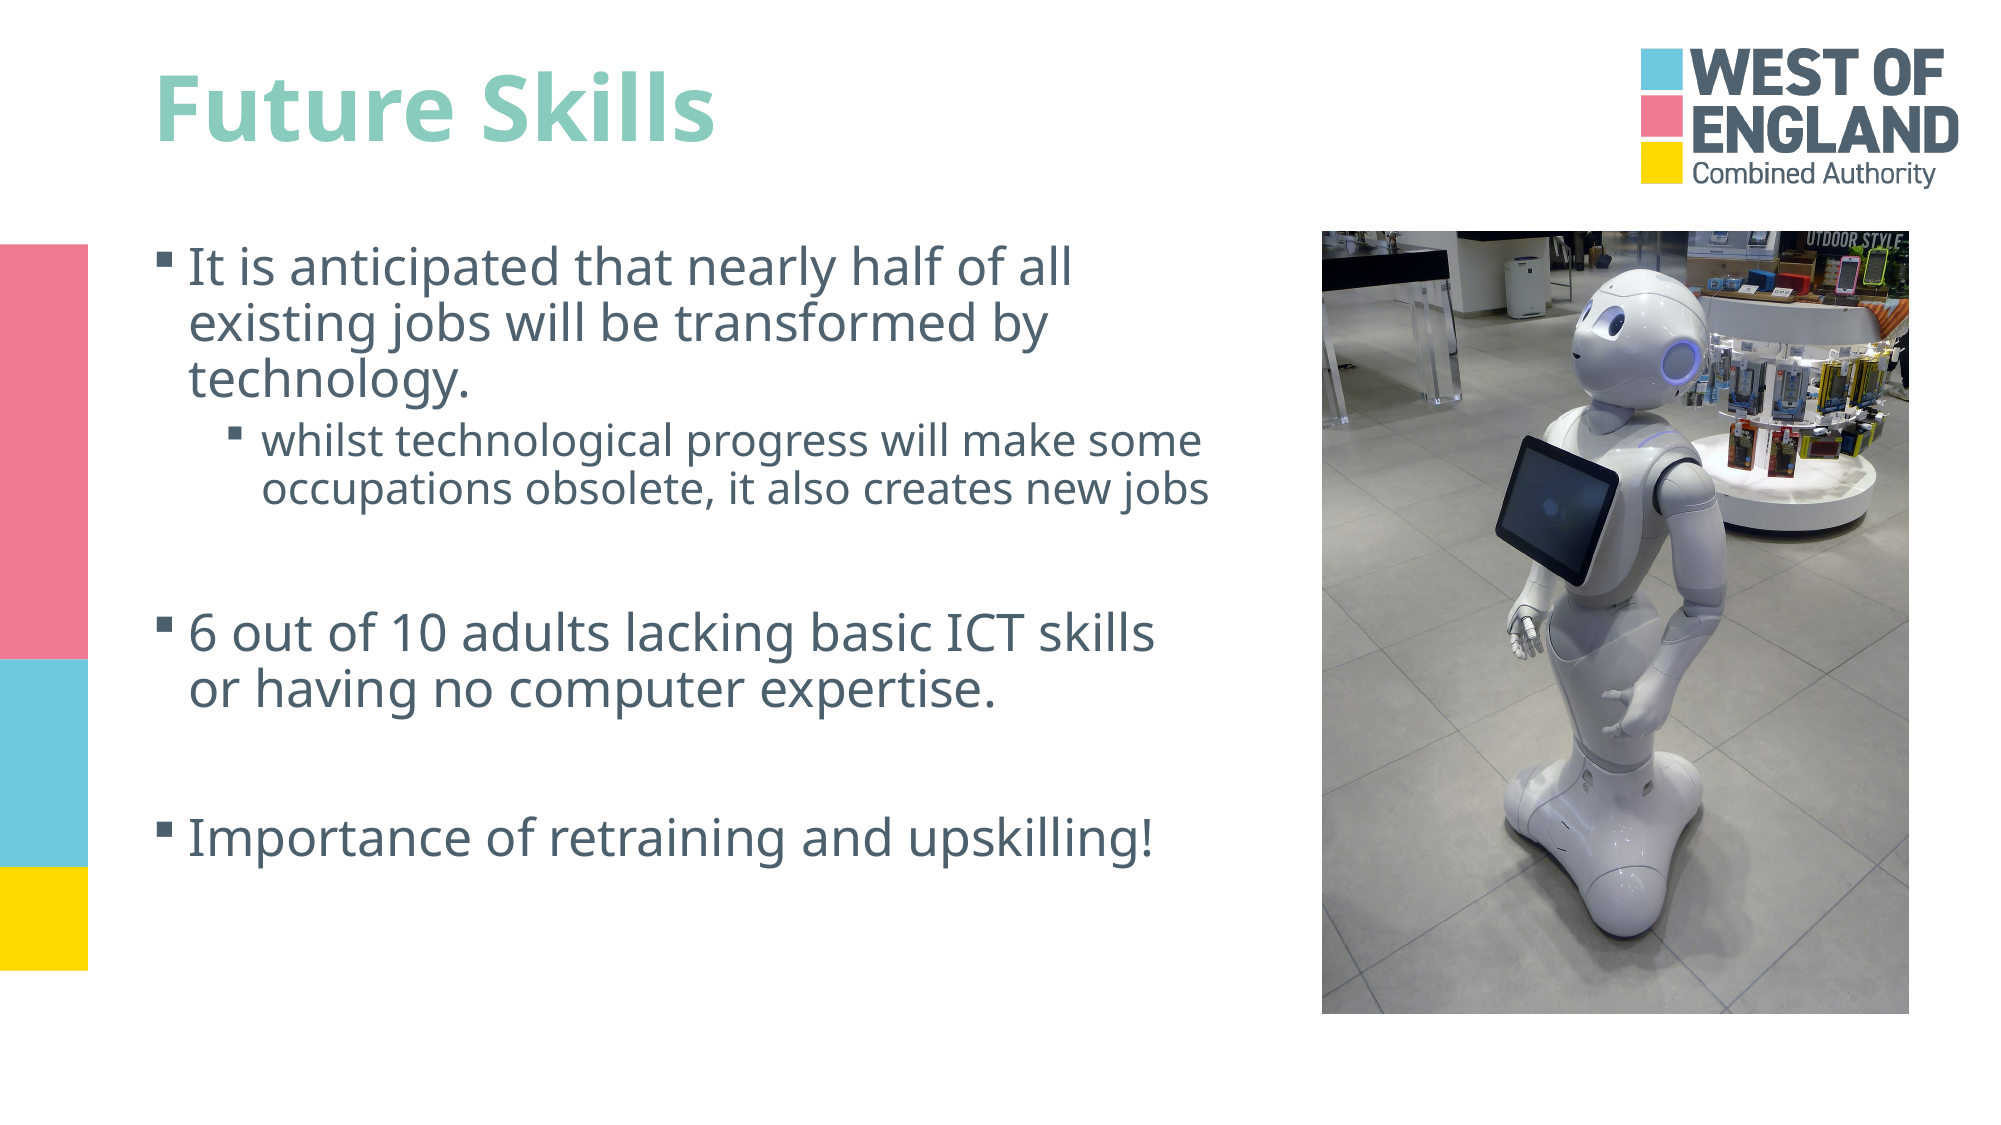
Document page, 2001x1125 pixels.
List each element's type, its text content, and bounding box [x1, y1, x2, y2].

title Future Skills [137, 41, 1638, 183]
picture [1321, 231, 1909, 1014]
picture [1641, 48, 1959, 189]
list It is anticipated that nearly half of all existing jobs will be transformed by technology. whilst technological progress will make some occupations obsolete, it also creates new jobs 6 out of 10 adults lacking basic ICT skills or having no computer expertise. Importance of retraining and upskilling! [137, 233, 1230, 1016]
